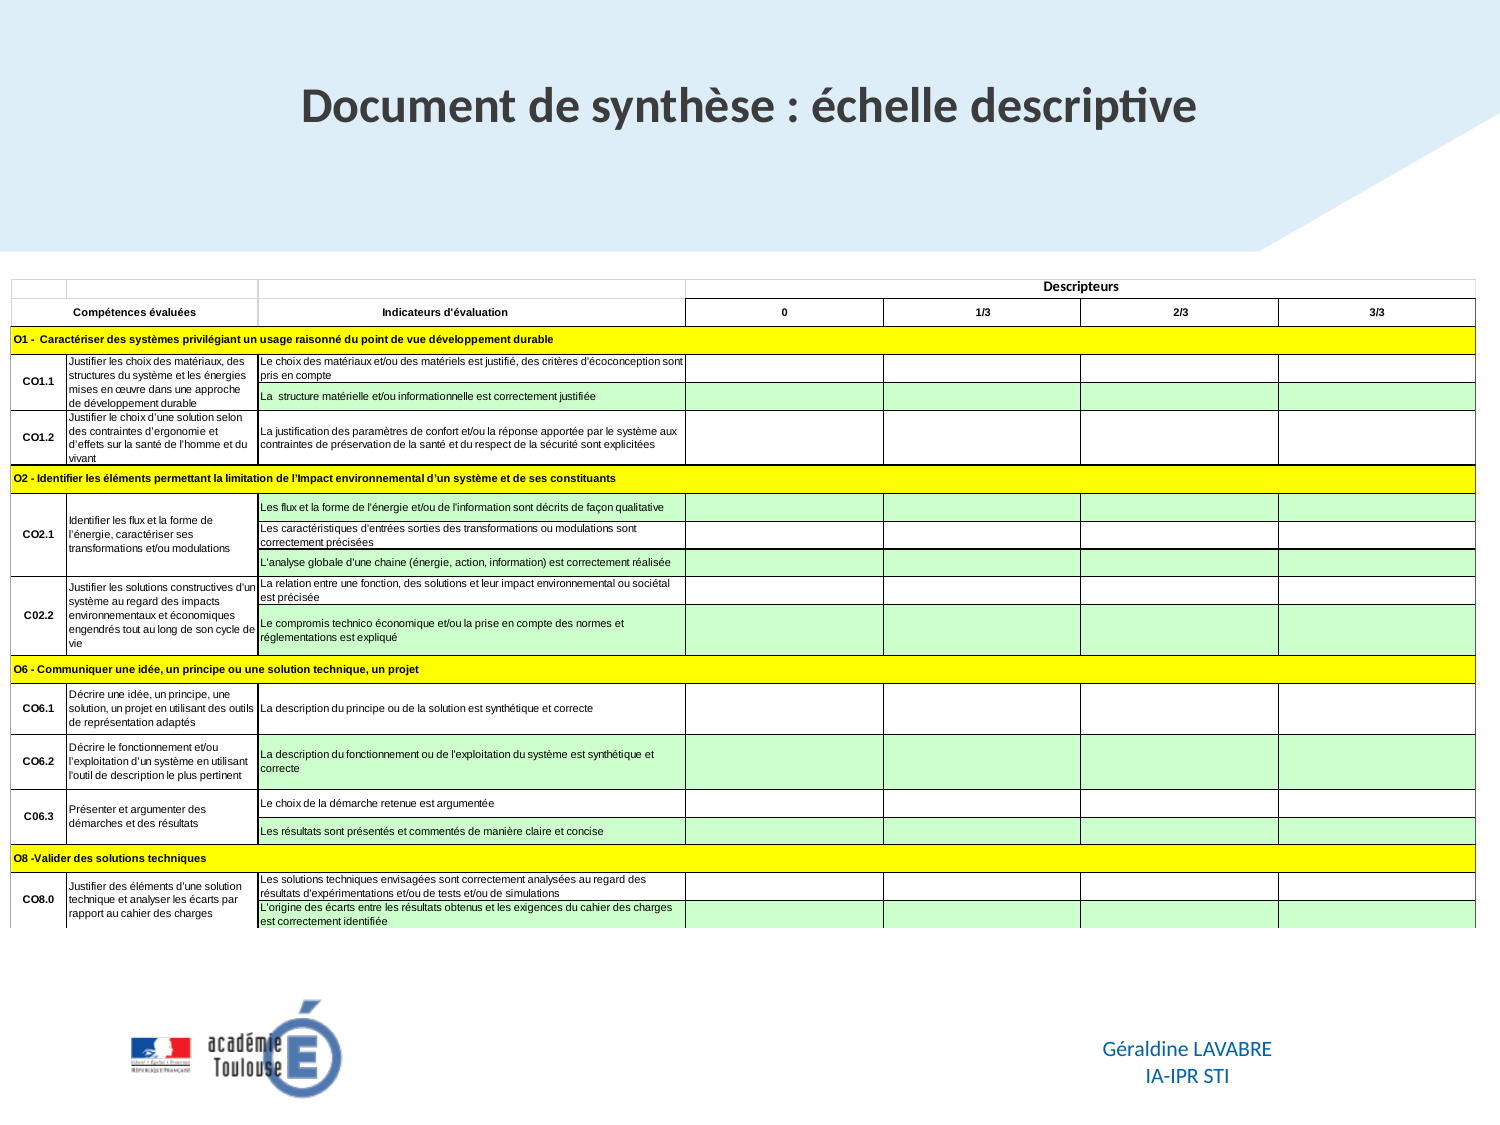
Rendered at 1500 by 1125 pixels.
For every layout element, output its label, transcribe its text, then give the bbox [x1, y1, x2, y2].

title Document de synthèse : échelle descriptive [112, 21, 1388, 244]
footer Géraldine LAVABRE IA-IPR STI [974, 1034, 1401, 1095]
picture [10, 278, 1477, 929]
